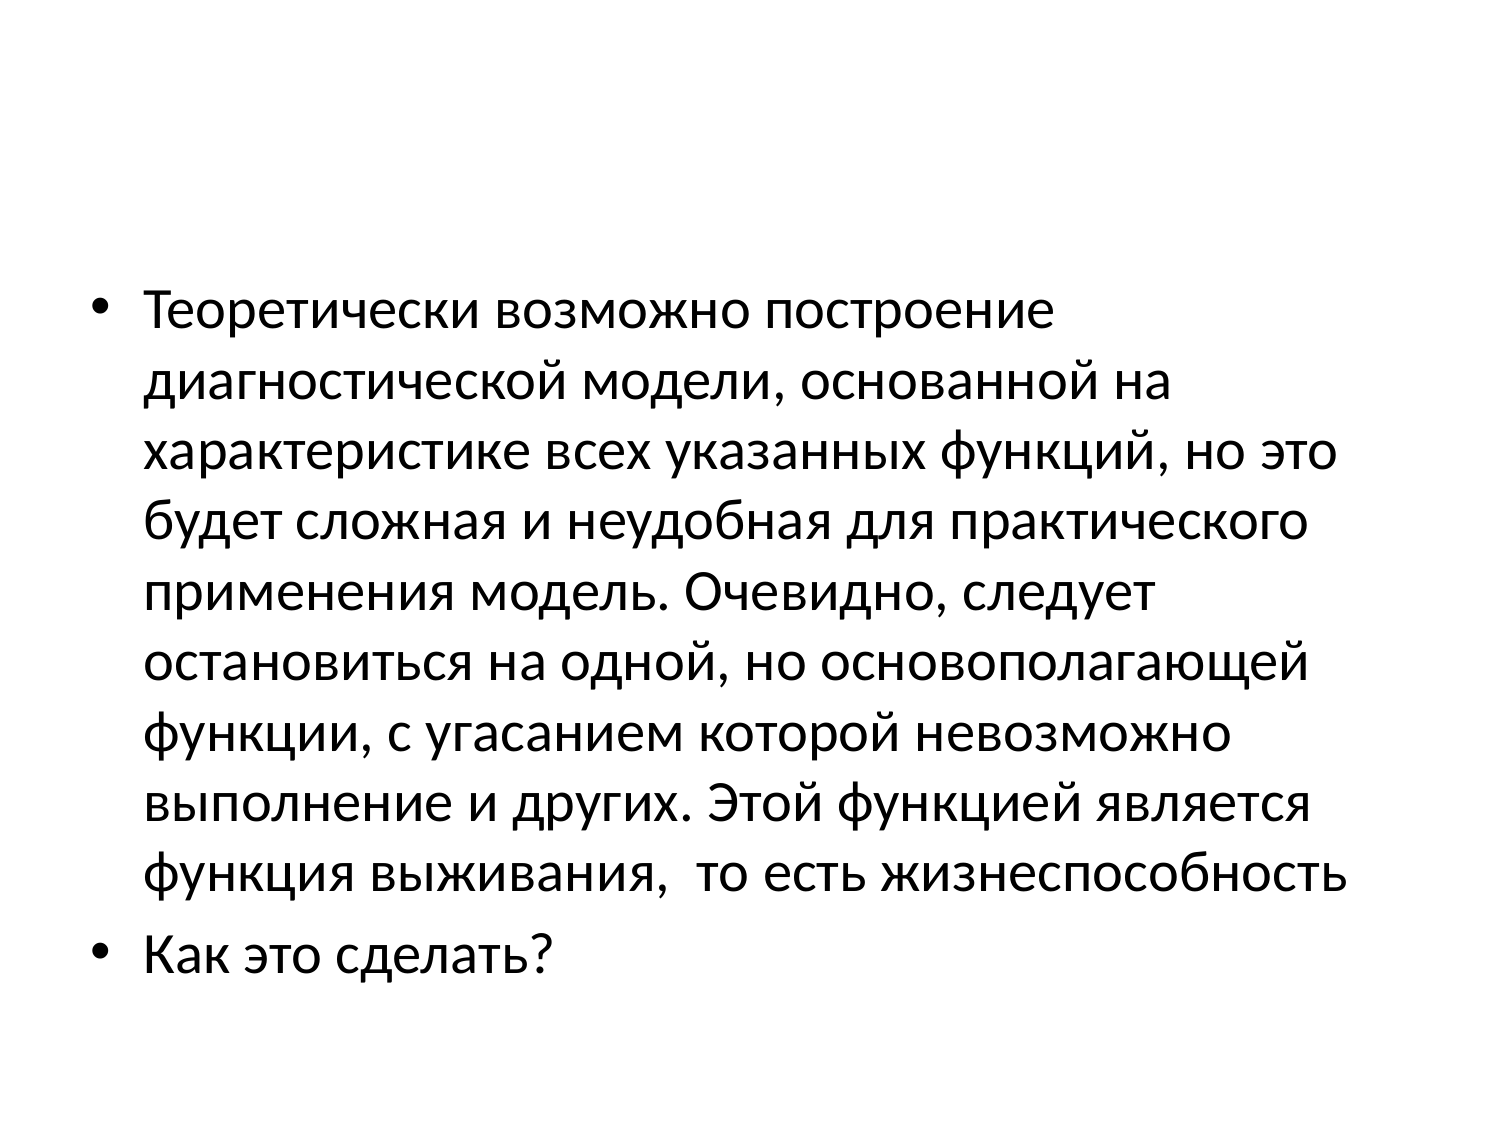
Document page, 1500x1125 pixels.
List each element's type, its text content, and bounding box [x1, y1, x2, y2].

list Теоретически возможно построение диагностической модели, основанной на характеристике всех указанных функций, но это будет сложная и неудобная для практического применения модель. Очевидно, следует остановиться на одной, но основополагающей функции, с угасанием которой невозможно выполнение и других. Этой функцией является функция выживания, то есть жизнеспособность Как это сделать? [75, 262, 1425, 1005]
